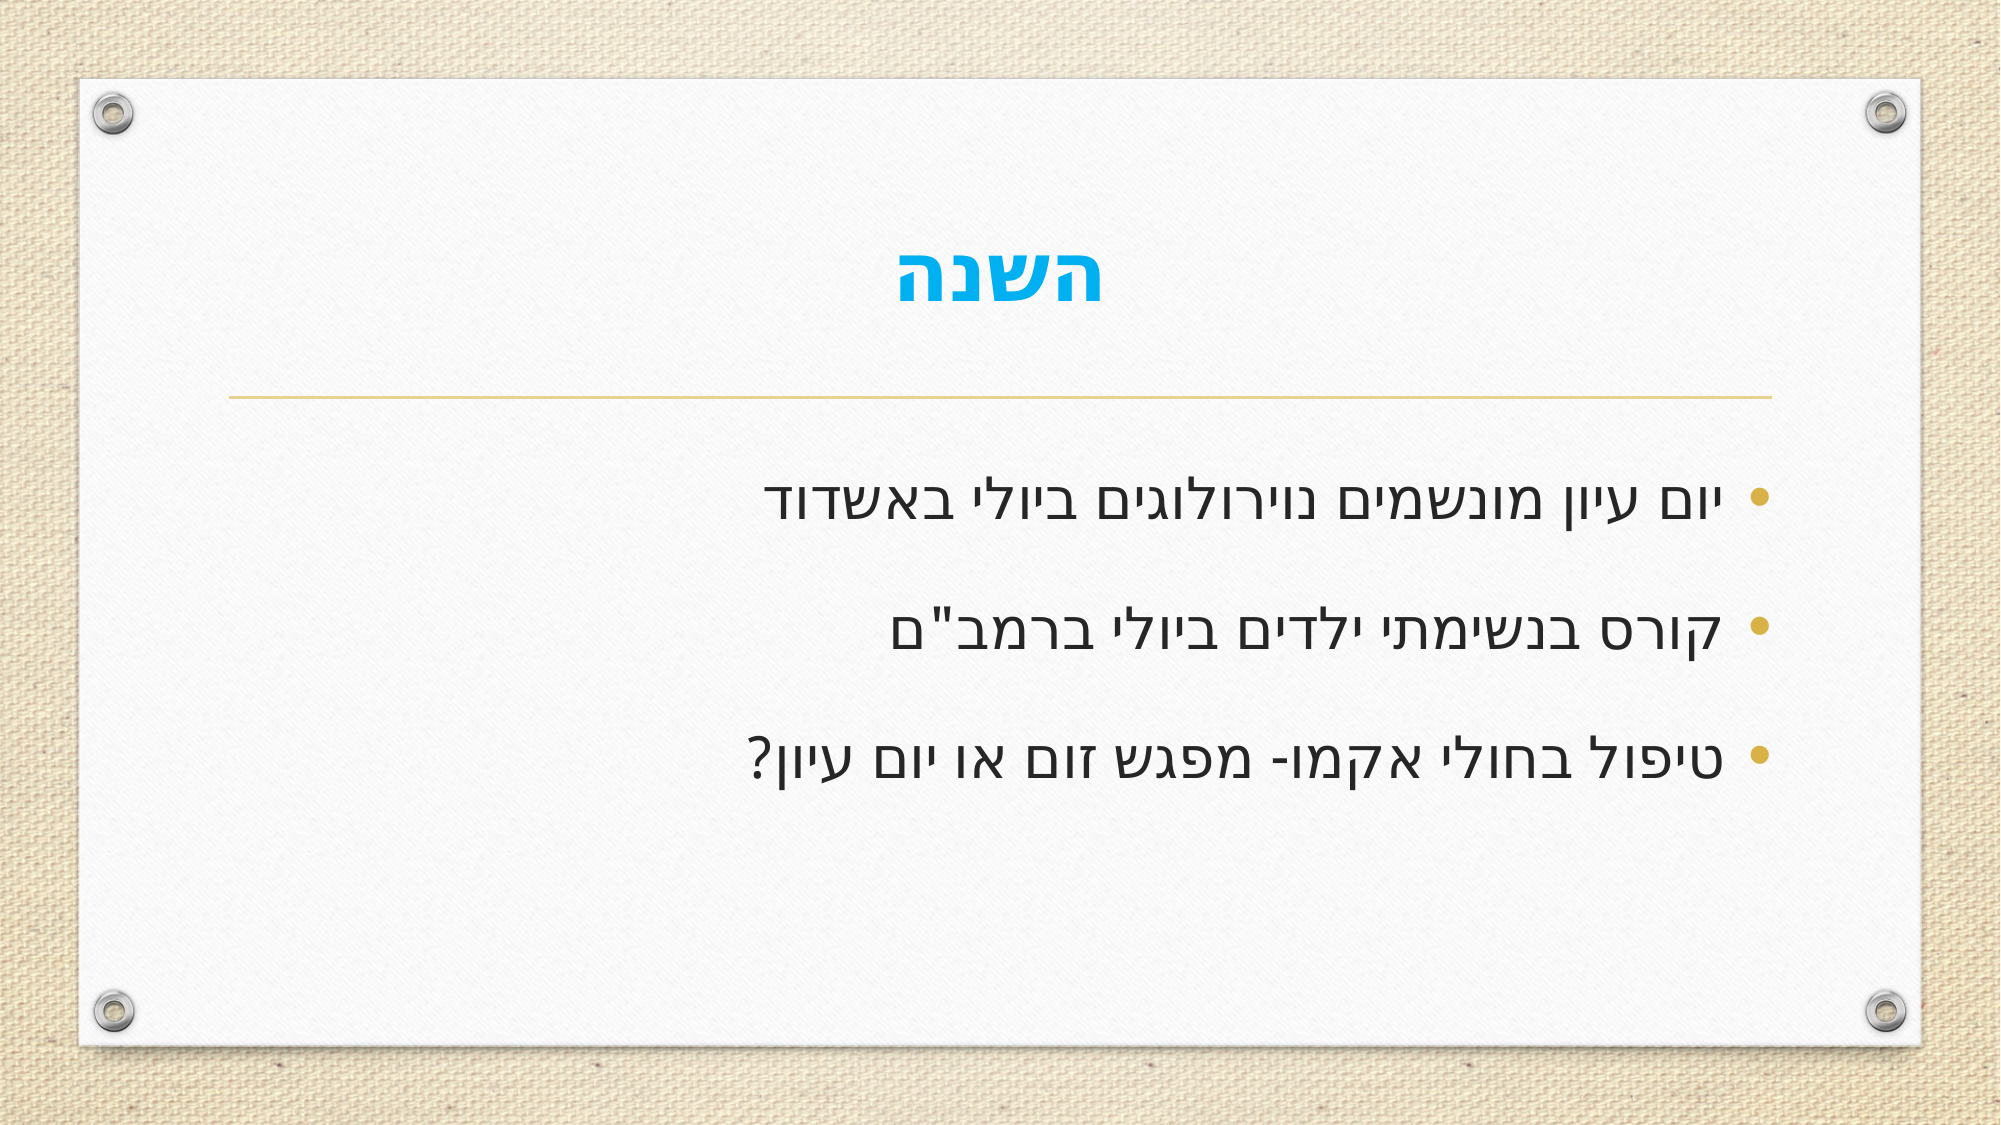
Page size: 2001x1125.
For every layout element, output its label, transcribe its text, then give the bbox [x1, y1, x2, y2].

list יום עיון מונשמים נוירולוגים ביולי באשדוד קורס בנשימתי ילדים ביולי ברמב"ם טיפול בחולי אקמו- מפגש זום או יום עיון? [212, 419, 1788, 964]
title השנה [212, 161, 1788, 375]
picture [0, 0, 2001, 1125]
